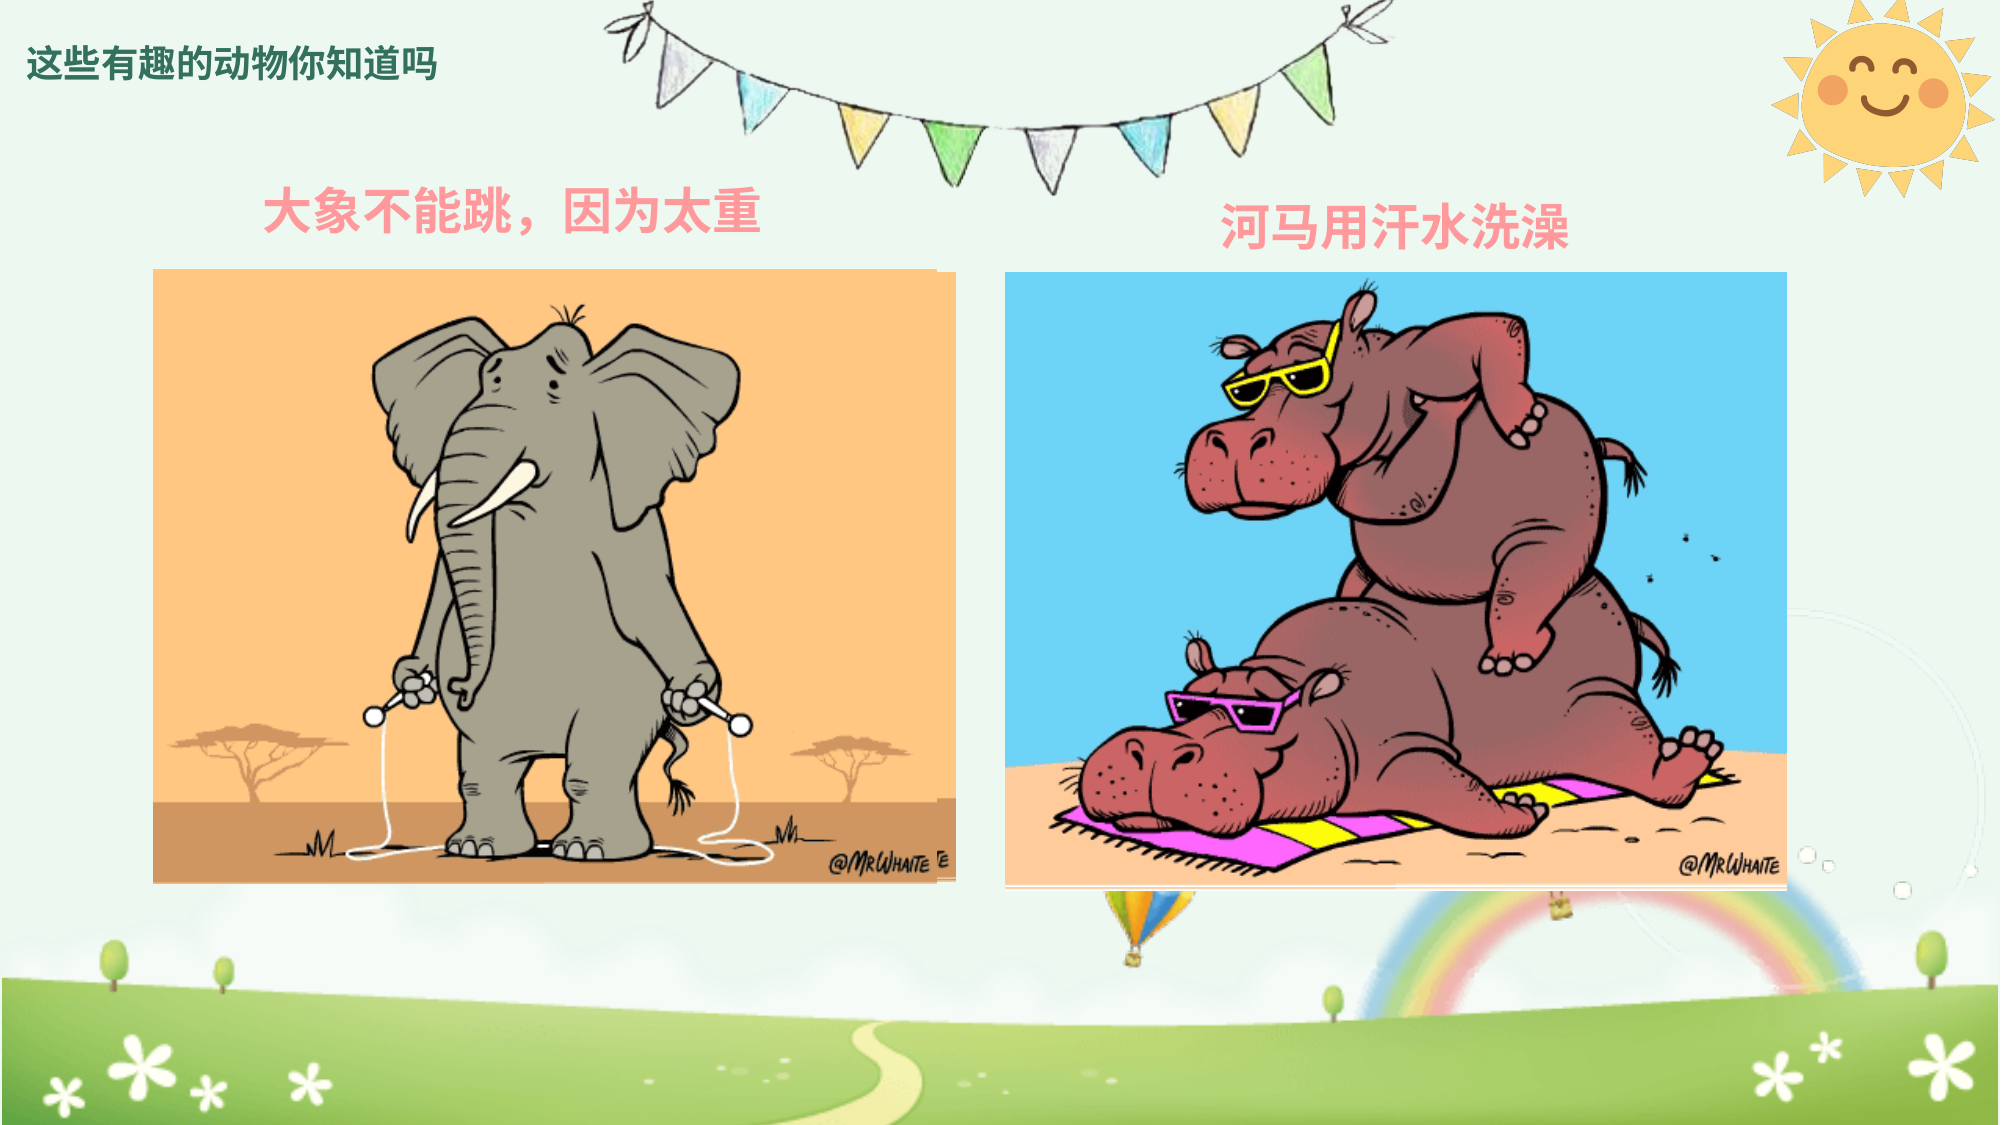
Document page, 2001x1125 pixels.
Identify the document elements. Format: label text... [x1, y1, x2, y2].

picture [2, 269, 1998, 1125]
text_box 这些有趣的动物你知道吗 [11, 32, 519, 93]
title 大象不能跳，因为太重 [247, 178, 929, 269]
picture [589, 0, 1411, 236]
text_box 河马用汗水洗澡 [1094, 178, 1697, 272]
picture [1771, 0, 1995, 198]
